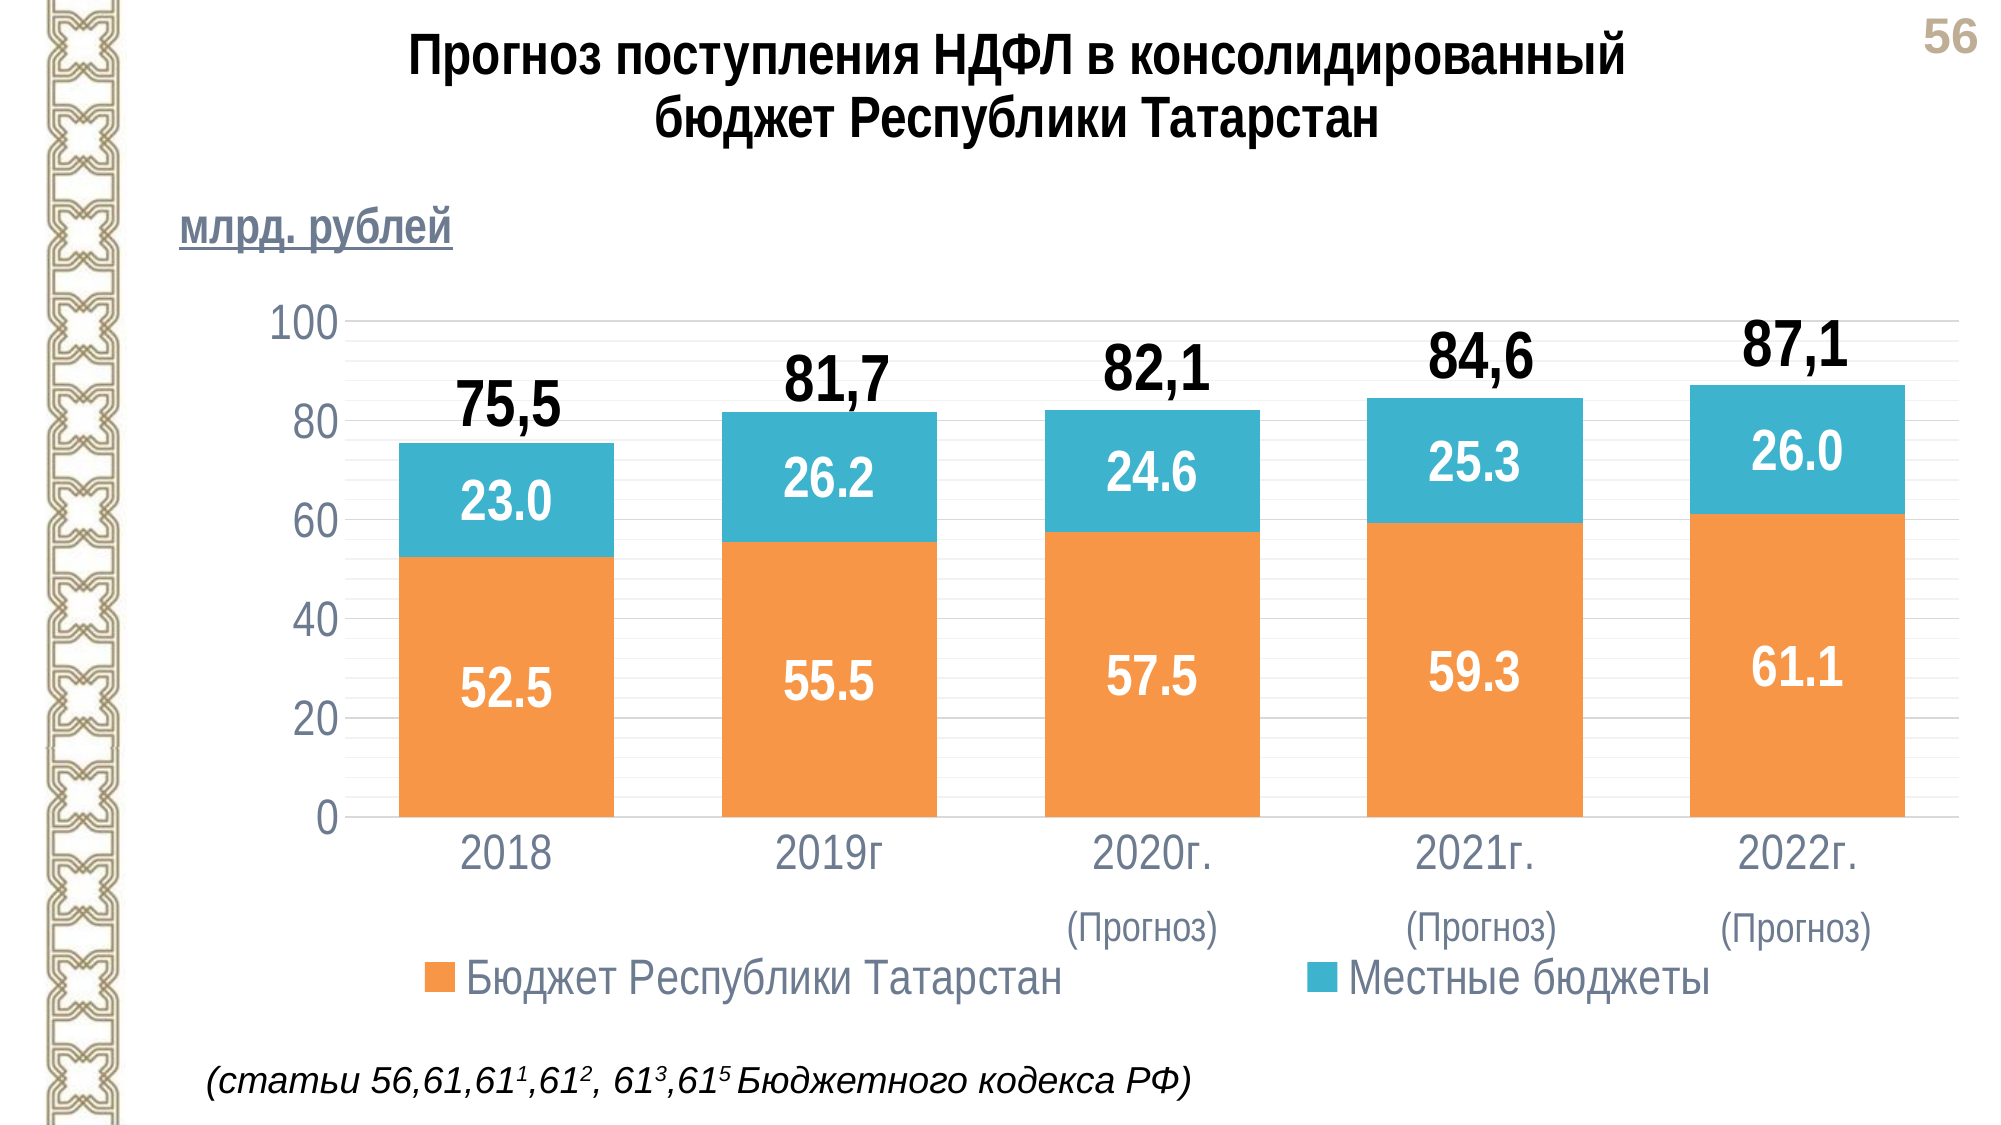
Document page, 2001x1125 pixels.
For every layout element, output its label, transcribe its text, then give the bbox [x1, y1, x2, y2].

chart [164, 292, 1974, 1022]
text_box млрд. рублей [164, 186, 486, 262]
picture [0, 0, 127, 1125]
list Прогноз поступления НДФЛ в консолидированный бюджет Республики Татарстан [374, 16, 1662, 132]
text_box (статьи 56,61,611,612, 613,615 Бюджетного кодекса РФ) [191, 1048, 1208, 1108]
